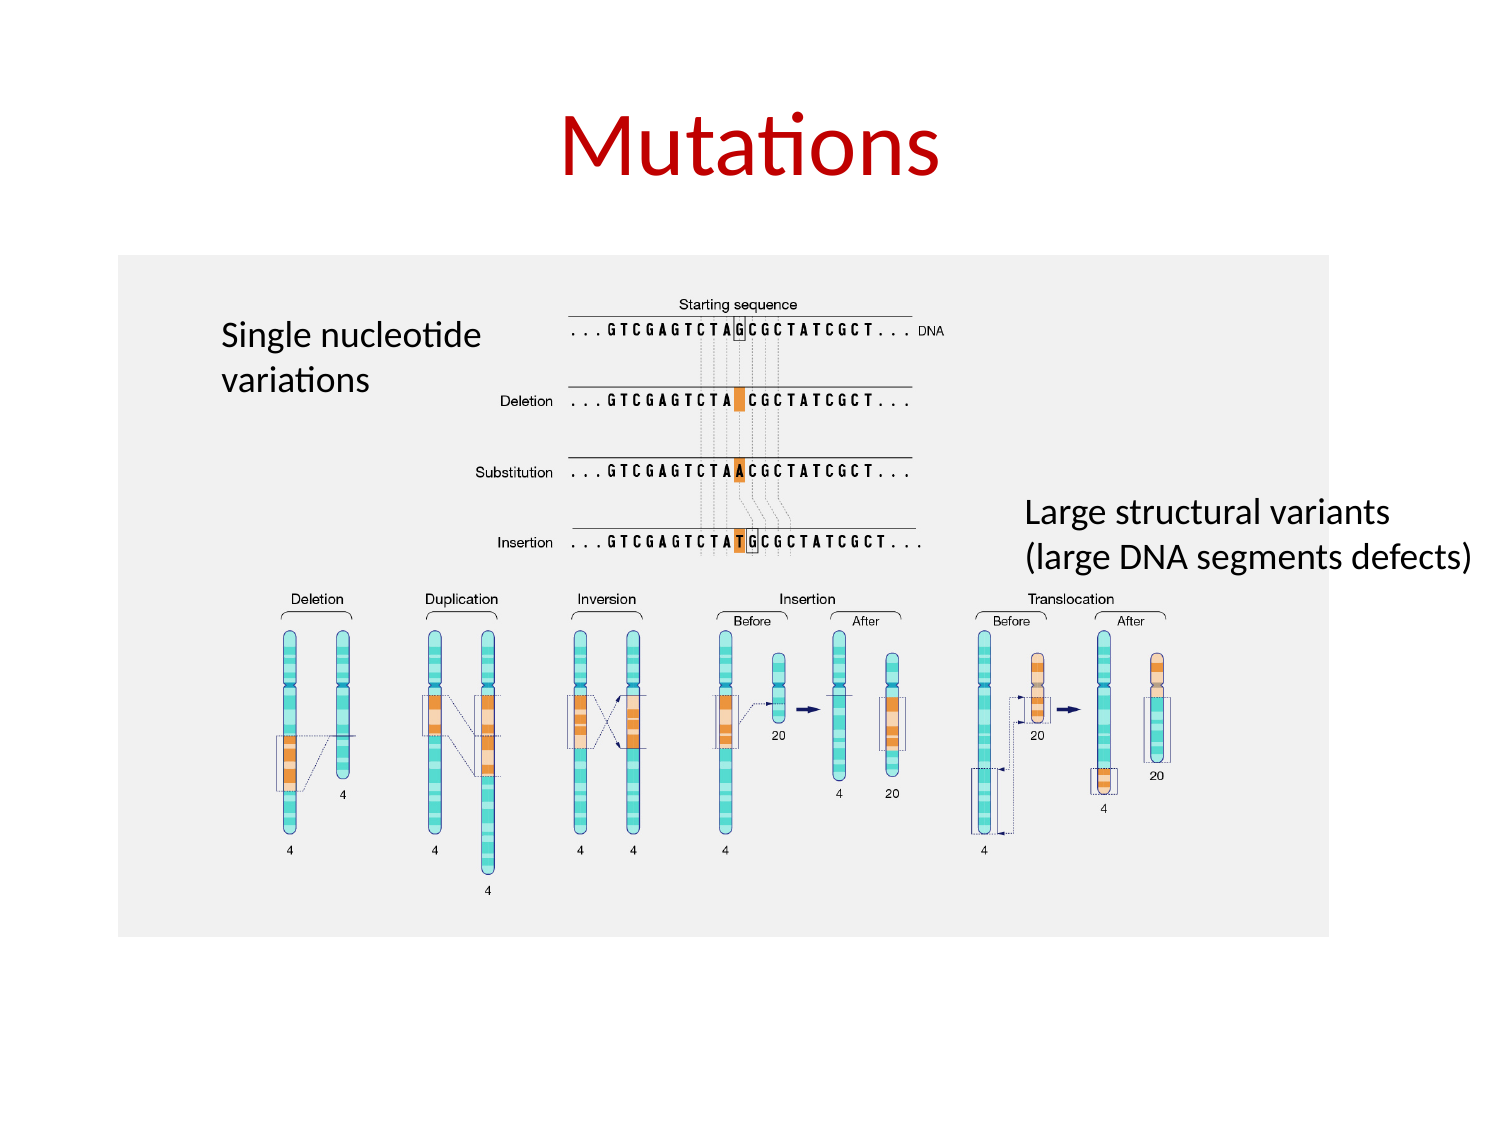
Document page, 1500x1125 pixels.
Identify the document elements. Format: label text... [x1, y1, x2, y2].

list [118, 255, 1329, 937]
text_box Large structural variants (large DNA segments defects) [1334, 479, 1500, 585]
title Mutations [75, 45, 1425, 233]
